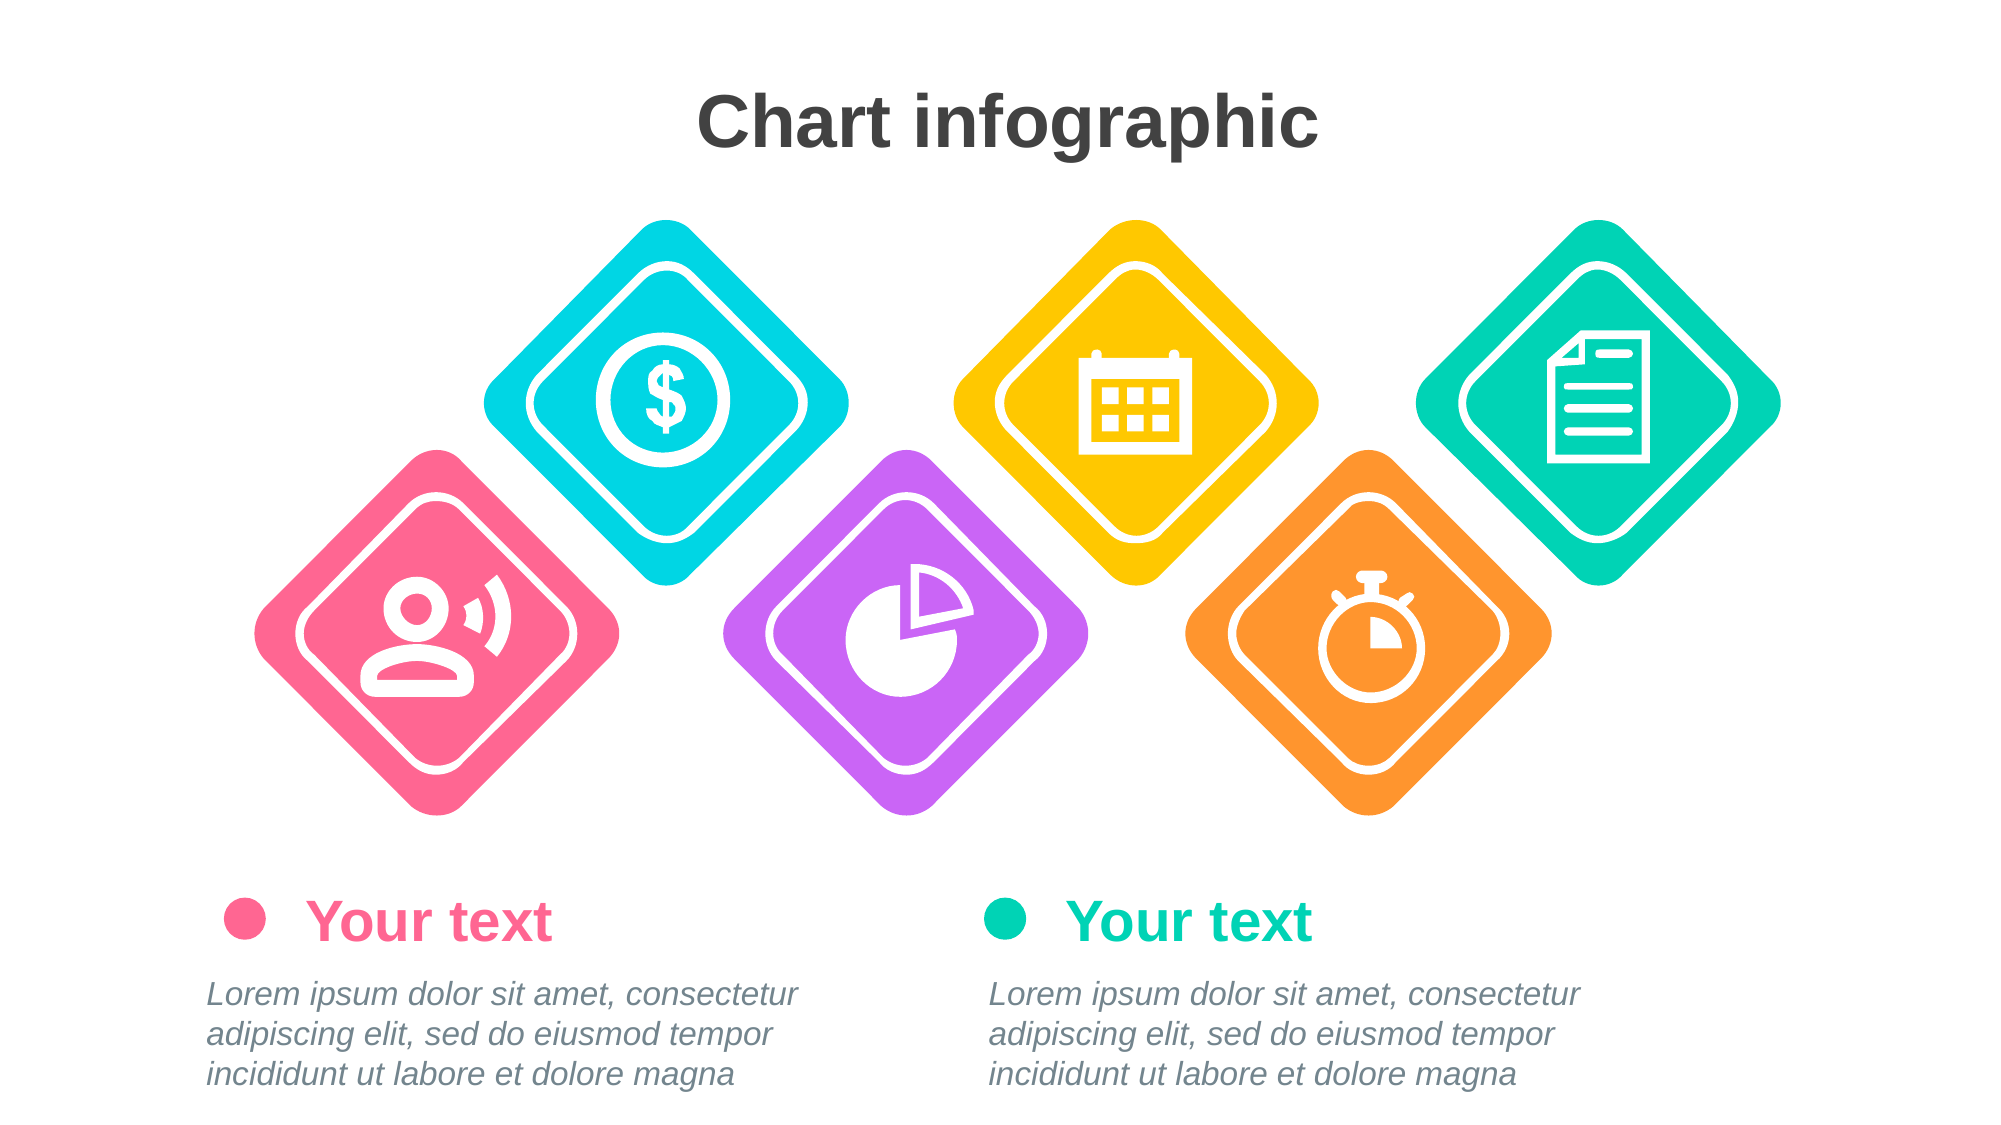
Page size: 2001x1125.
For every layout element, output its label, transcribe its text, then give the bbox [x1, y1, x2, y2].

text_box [480, 216, 852, 590]
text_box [973, 883, 1628, 1101]
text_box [719, 446, 1092, 819]
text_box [251, 446, 623, 819]
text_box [1412, 216, 1785, 590]
text_box Chart infographic [681, 65, 1336, 171]
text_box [950, 216, 1323, 590]
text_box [1181, 446, 1556, 819]
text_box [191, 883, 846, 1101]
